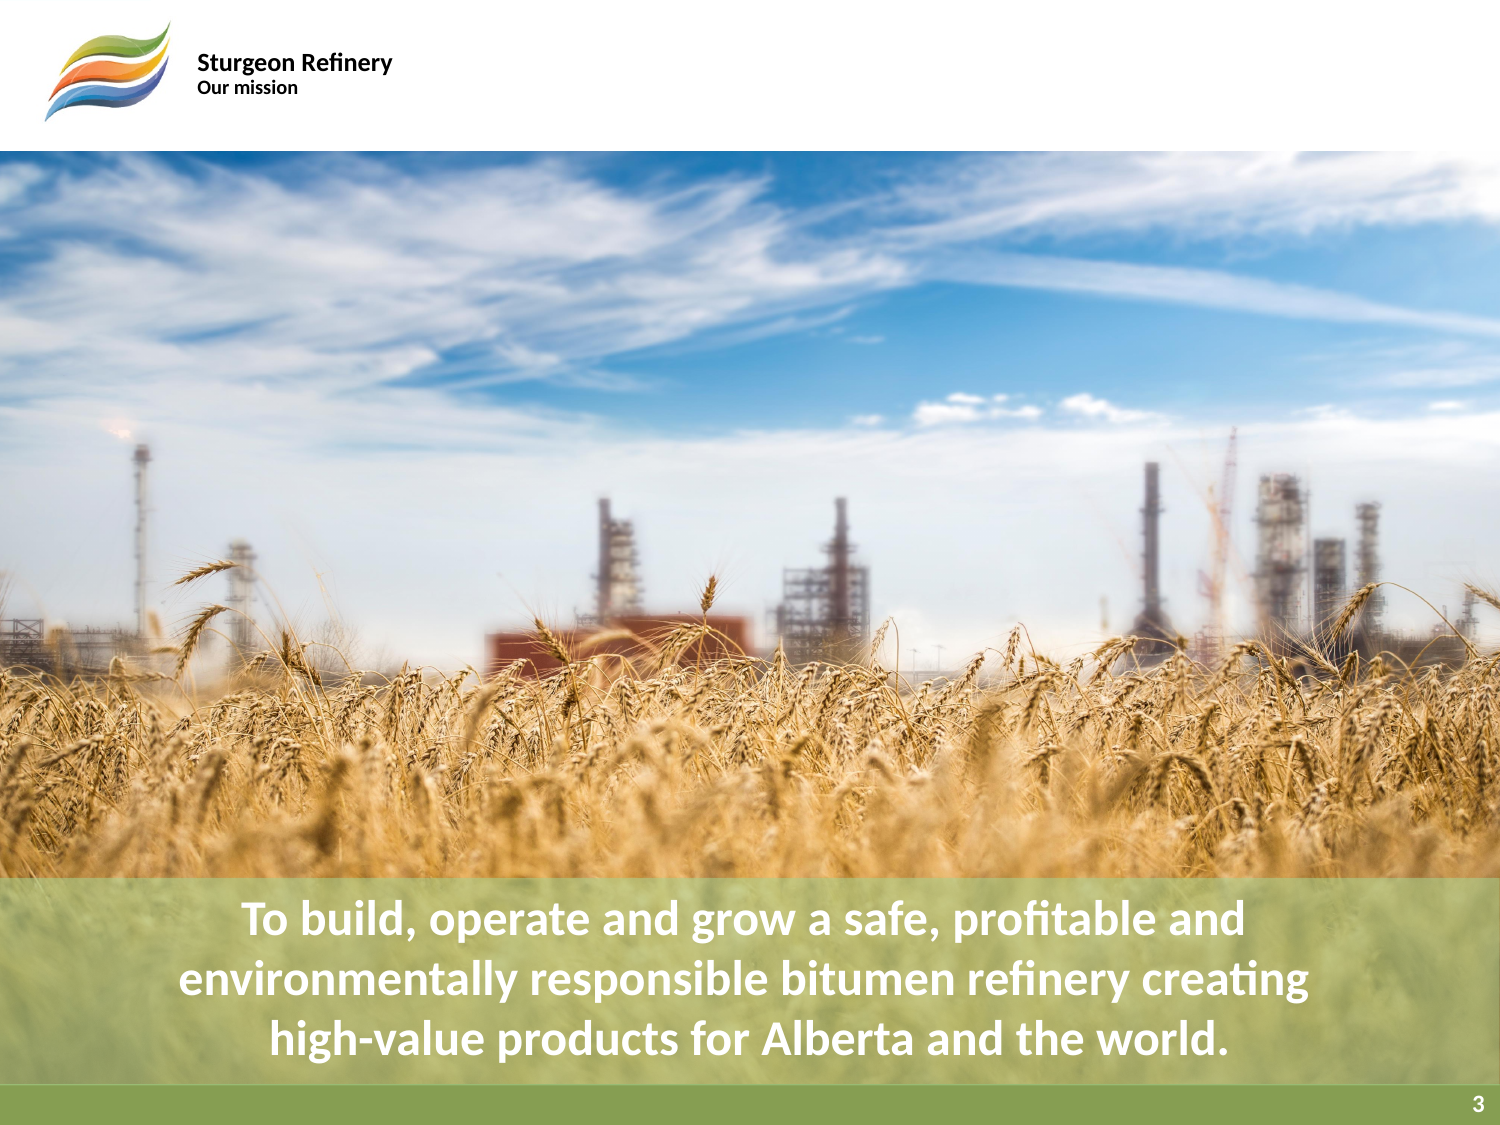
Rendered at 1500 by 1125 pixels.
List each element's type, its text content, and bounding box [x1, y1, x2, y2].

picture [0, 151, 1500, 1125]
title Sturgeon Refinery Our mission [182, 12, 1500, 131]
picture [36, 16, 182, 124]
